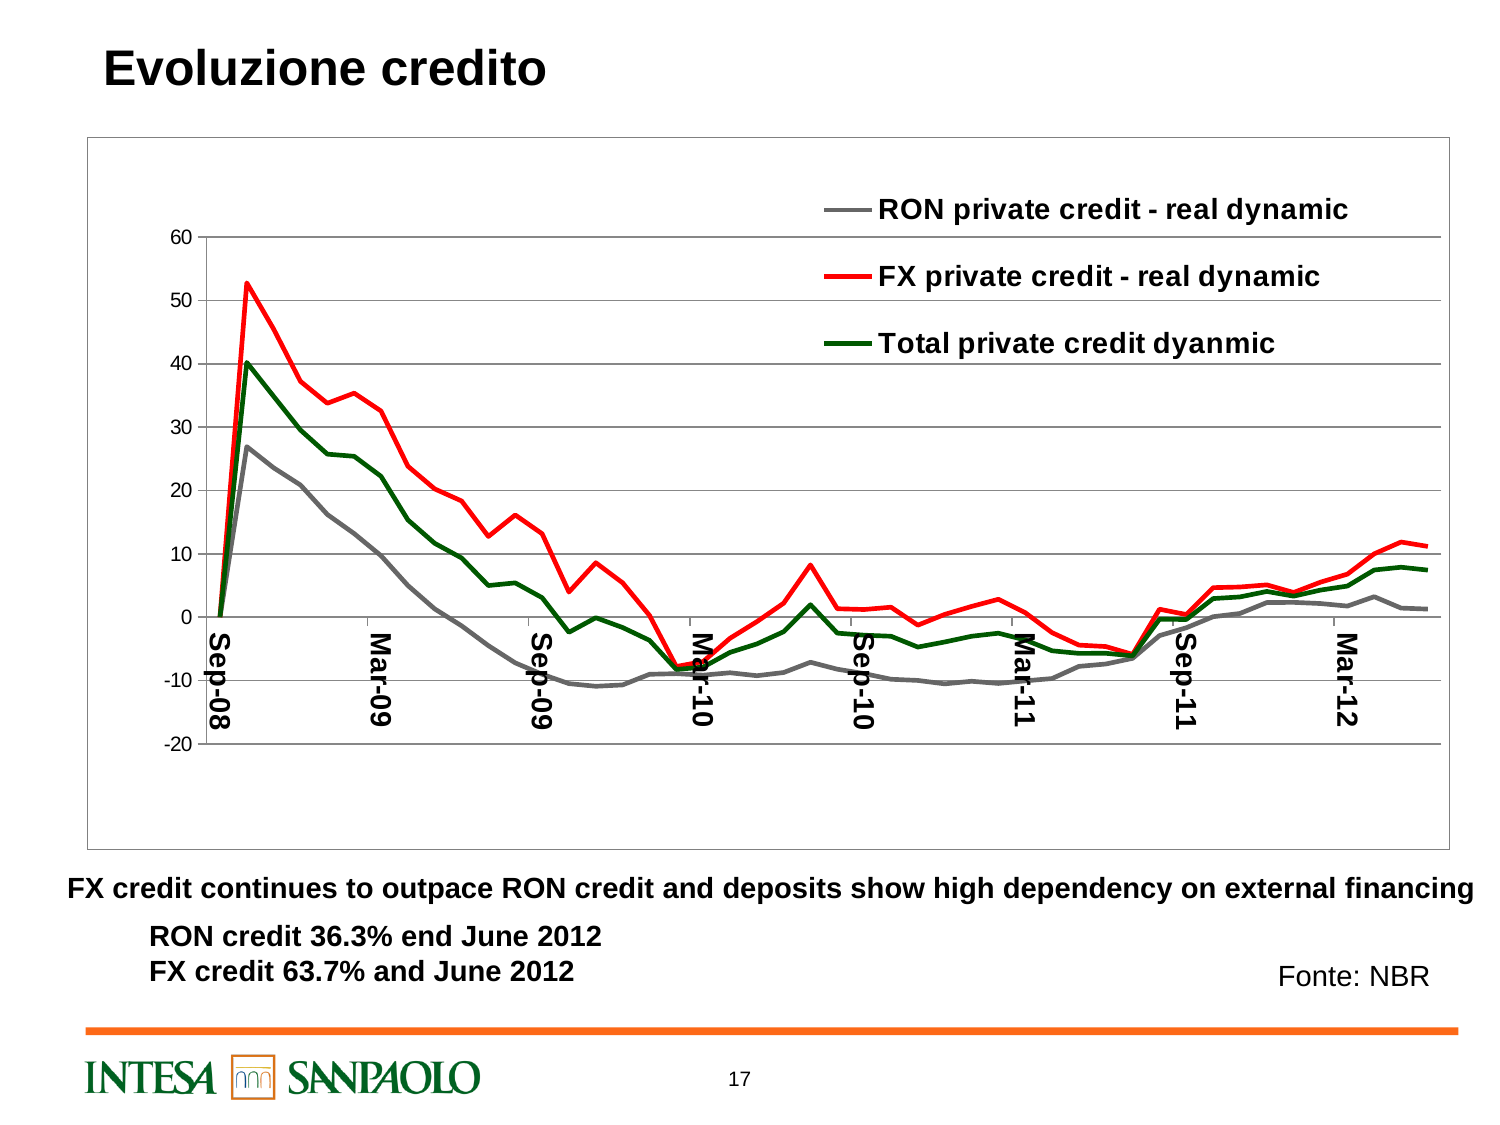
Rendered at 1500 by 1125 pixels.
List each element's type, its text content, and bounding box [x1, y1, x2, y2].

text_box FX credit continues to outpace RON credit and deposits show high dependency on external financing RON credit 36.3% end June 2012 FX credit 63.7% and June 2012 [37, 862, 1500, 995]
text_box Fonte: NBR [1263, 949, 1446, 1000]
text_box Evoluzione credito [88, 7, 1500, 125]
chart [87, 137, 1451, 851]
picture [82, 1052, 482, 1102]
